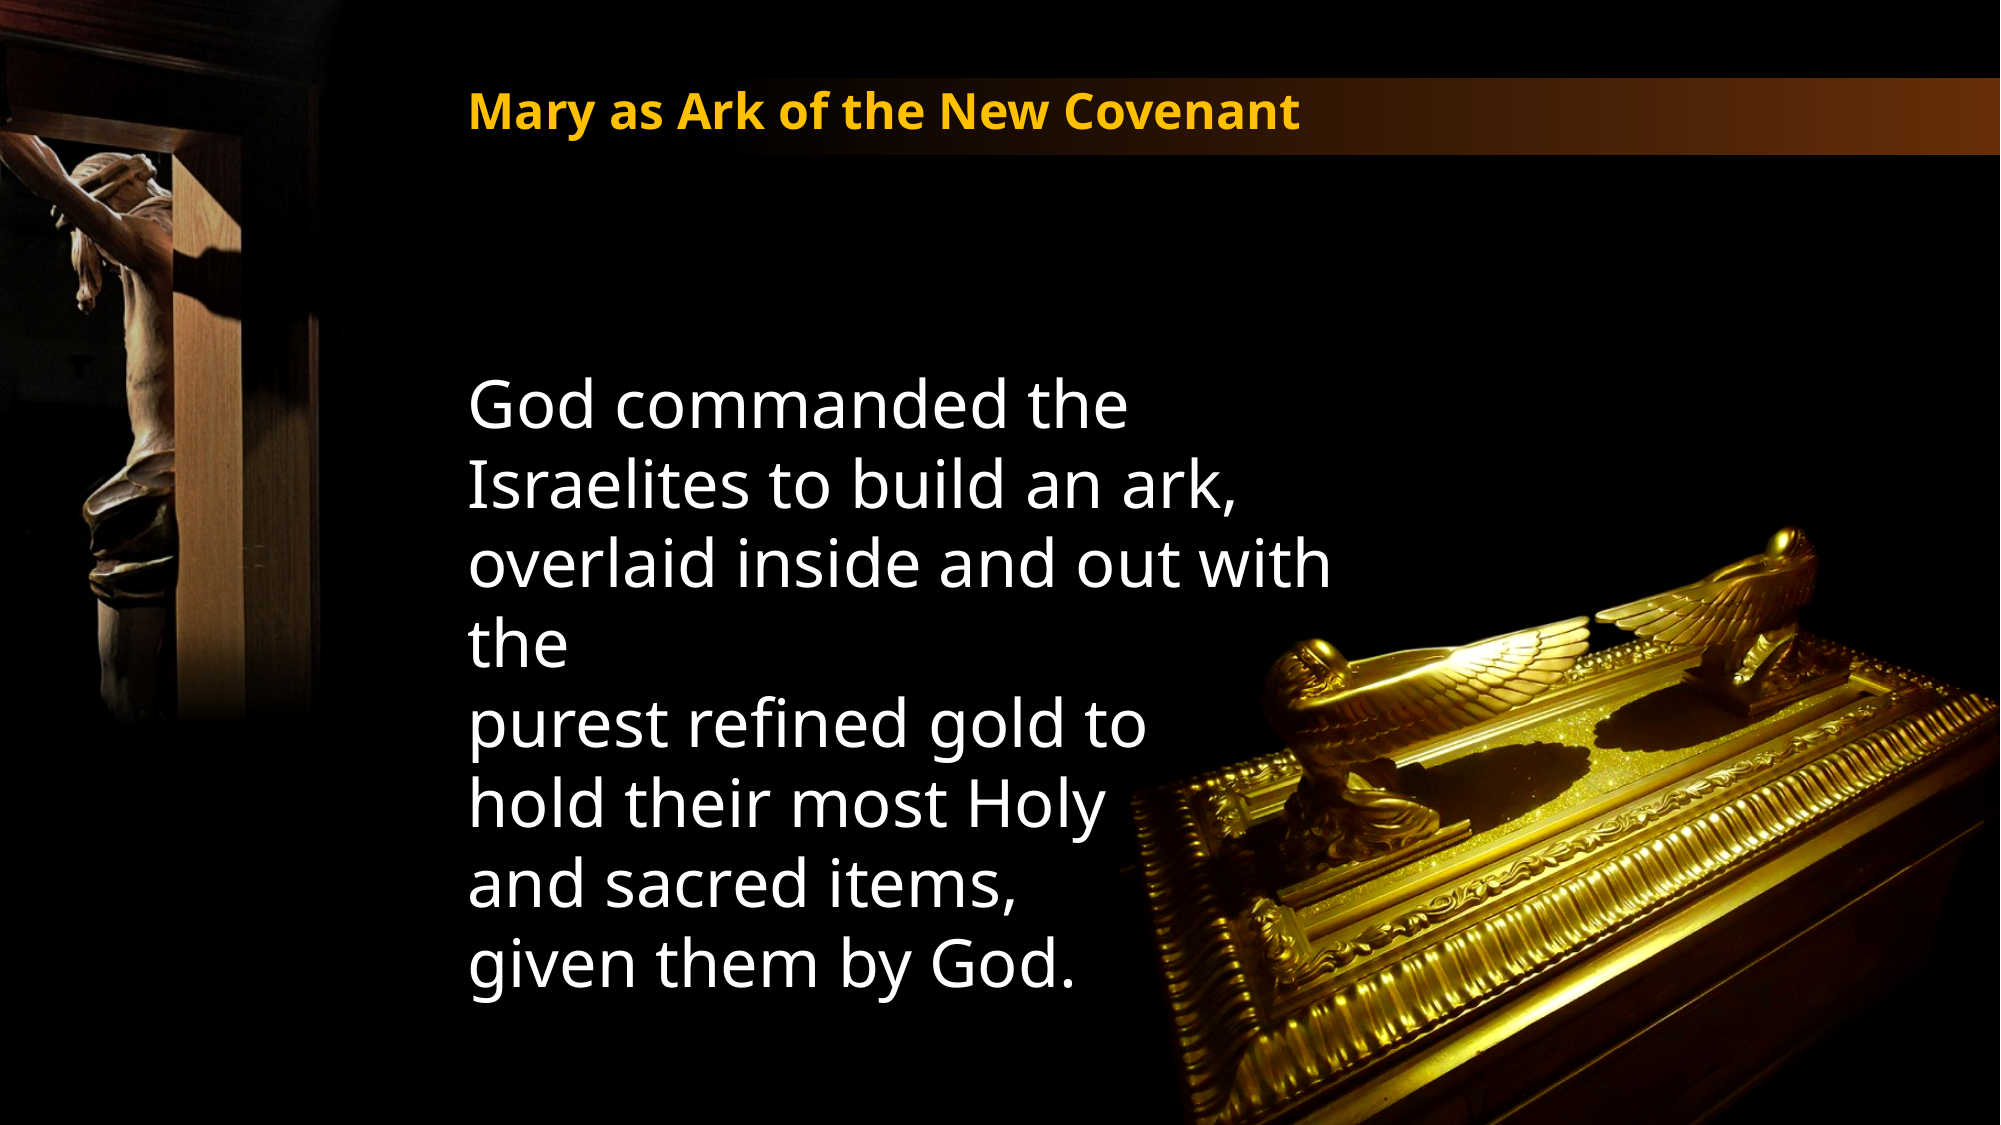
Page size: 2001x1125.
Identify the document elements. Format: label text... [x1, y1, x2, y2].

picture [1120, 523, 2000, 1125]
text_box God commanded the Israelites to build an ark, overlaid inside and out with the purest refined gold to hold their most Holy and sacred items, given them by God. [452, 354, 1396, 1009]
subtitle Mary as Ark of the New Covenant [452, 78, 2000, 155]
picture [0, 0, 797, 776]
